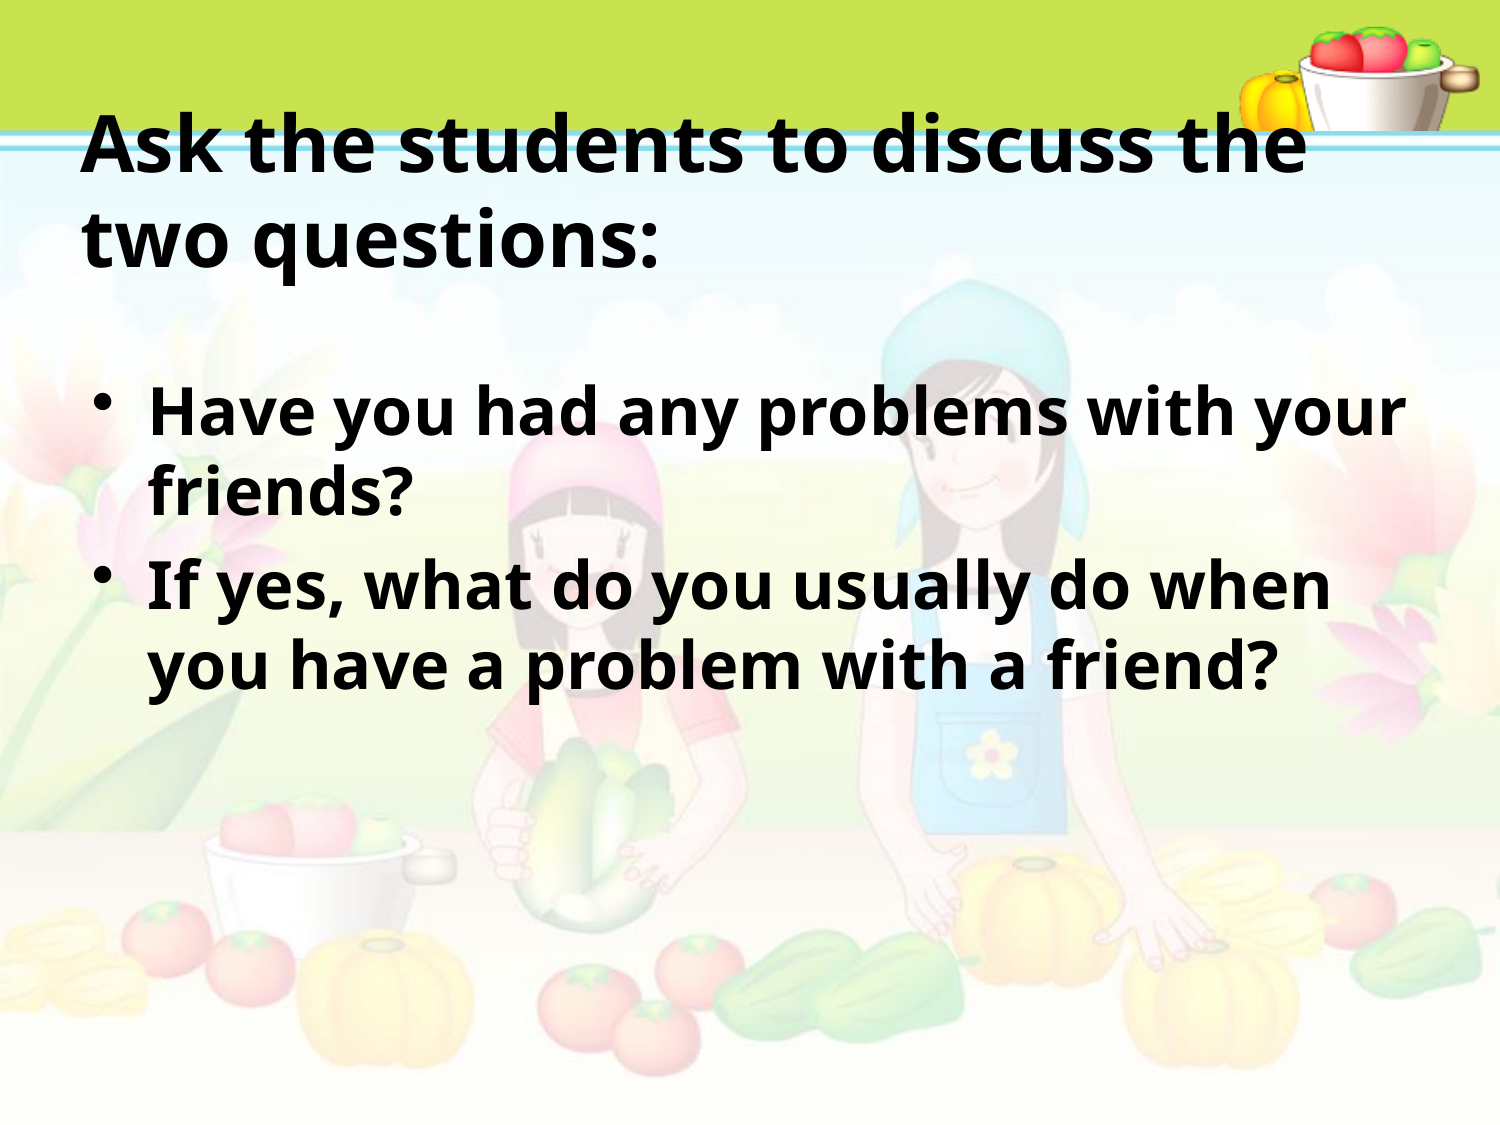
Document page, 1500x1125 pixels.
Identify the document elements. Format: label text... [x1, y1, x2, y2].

list Have you had any problems with your friends? If yes, what do you usually do when you have a problem with a friend? [76, 361, 1427, 1105]
title Ask the students to discuss the two questions: [64, 160, 1415, 216]
picture [0, 0, 1500, 1125]
